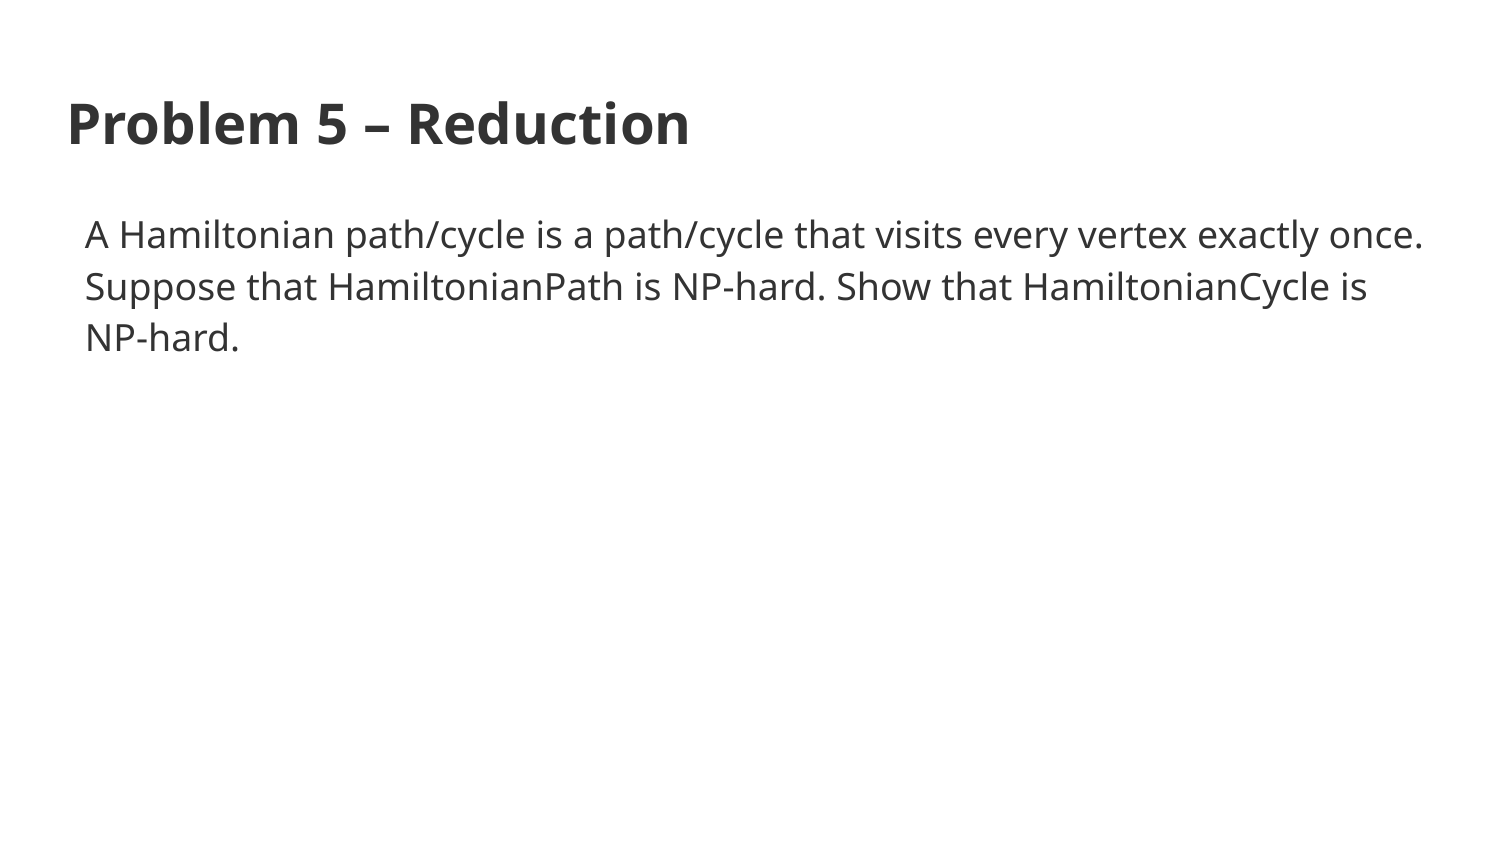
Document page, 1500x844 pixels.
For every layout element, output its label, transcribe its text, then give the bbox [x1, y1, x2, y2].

title Problem 5 – Reduction [51, 72, 1449, 176]
list A Hamiltonian path/cycle is a path/cycle that visits every vertex exactly once. Suppose that HamiltonianPath is NP-hard. Show that HamiltonianCycle is NP-hard. [51, 189, 1449, 750]
